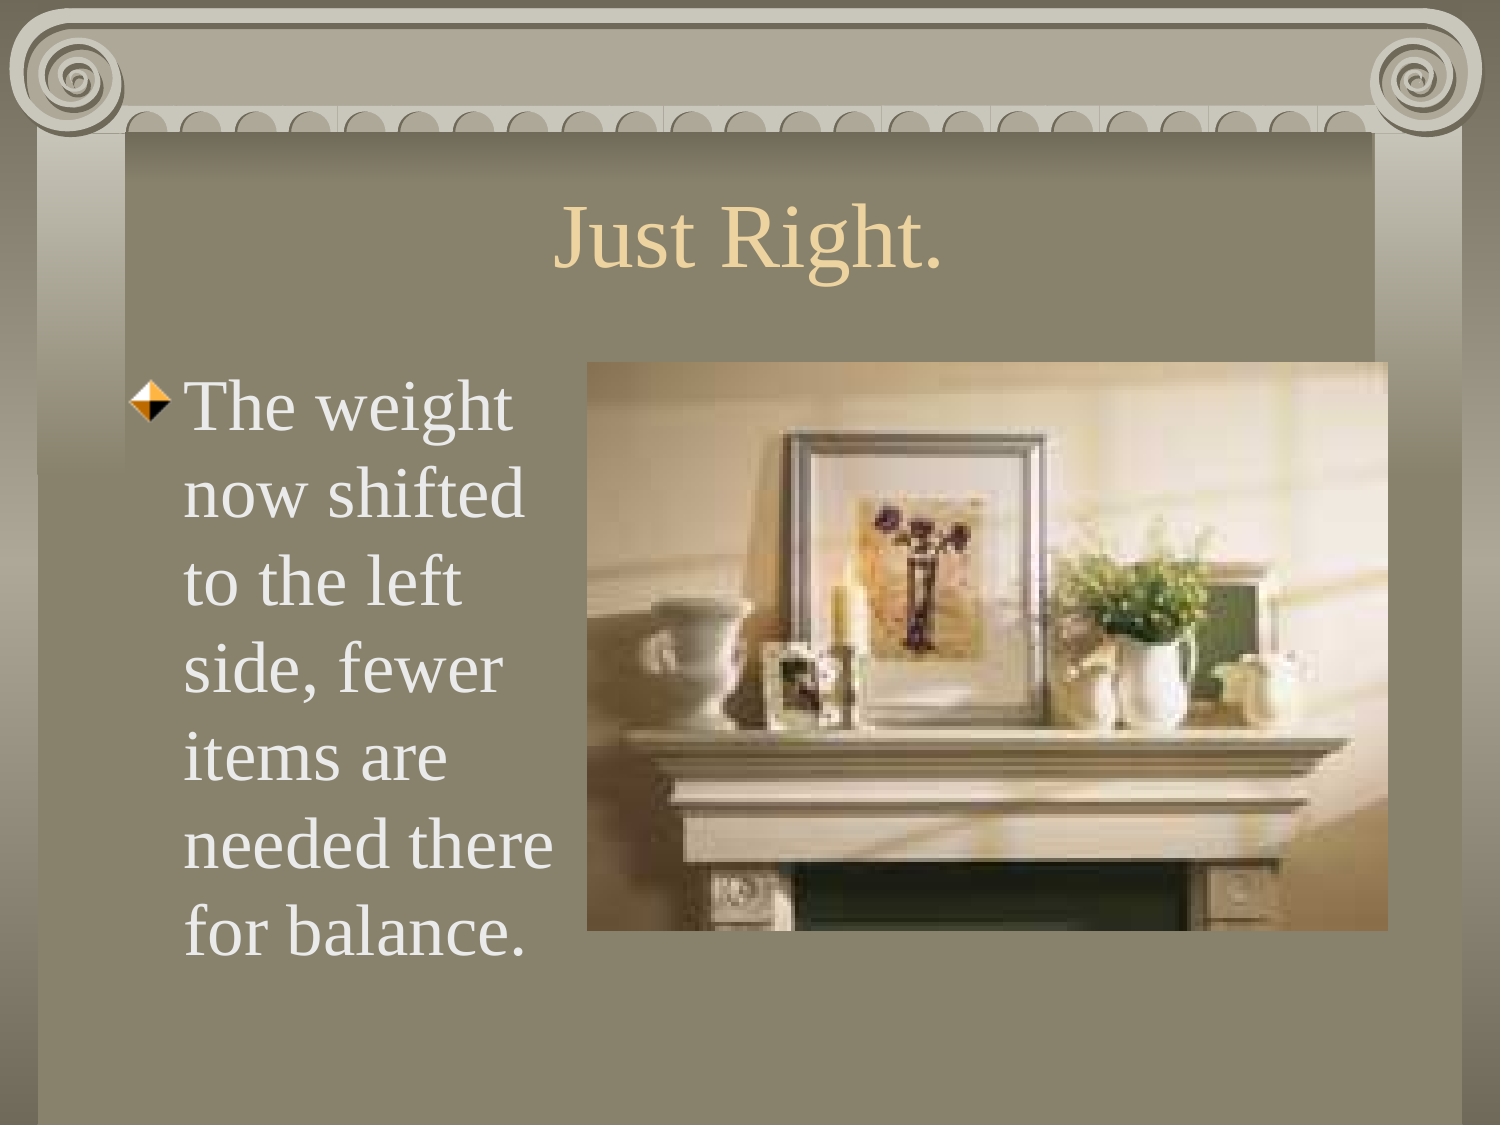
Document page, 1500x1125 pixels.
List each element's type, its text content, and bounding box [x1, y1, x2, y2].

picture [127, 378, 174, 425]
title Just Right. [112, 137, 1388, 326]
list The weight now shifted to the left side, fewer items are needed there for balance. [112, 349, 576, 1026]
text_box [587, 362, 1388, 931]
